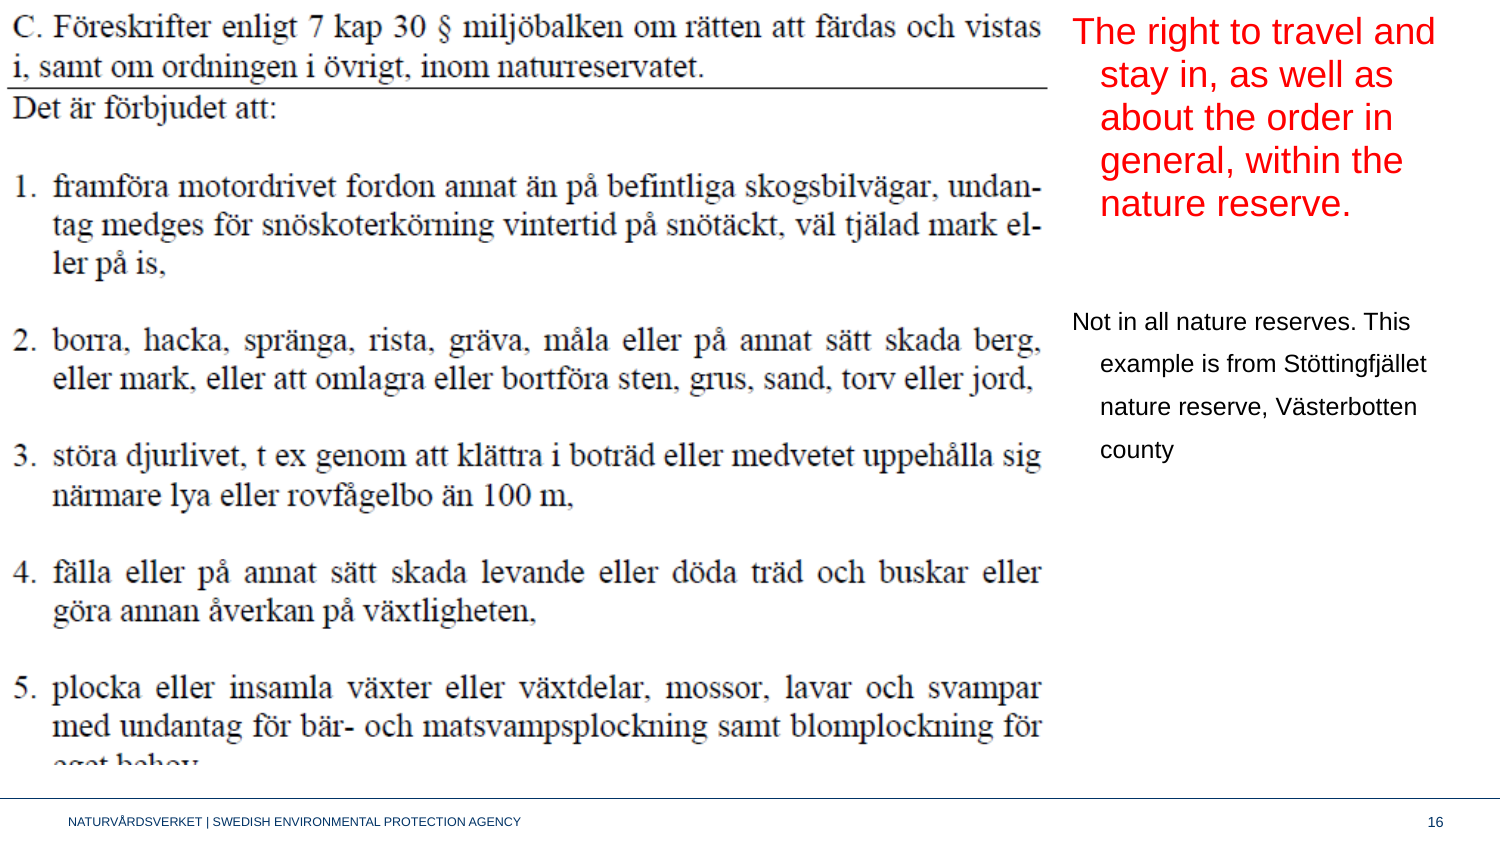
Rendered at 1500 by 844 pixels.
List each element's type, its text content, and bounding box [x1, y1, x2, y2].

footer NATURVÅRDSVERKET | SWEDISH ENVIRONMENTAL PROTECTION AGENCY [53, 798, 560, 844]
list The right to travel and stay in, as well as about the order in general, within the nature reserve. Not in all nature reserves. This example is from Stöttingfjället nature reserve, Västerbotten county [1092, 1, 1459, 564]
slide_number 16 [1121, 798, 1459, 844]
picture [0, 0, 1092, 765]
